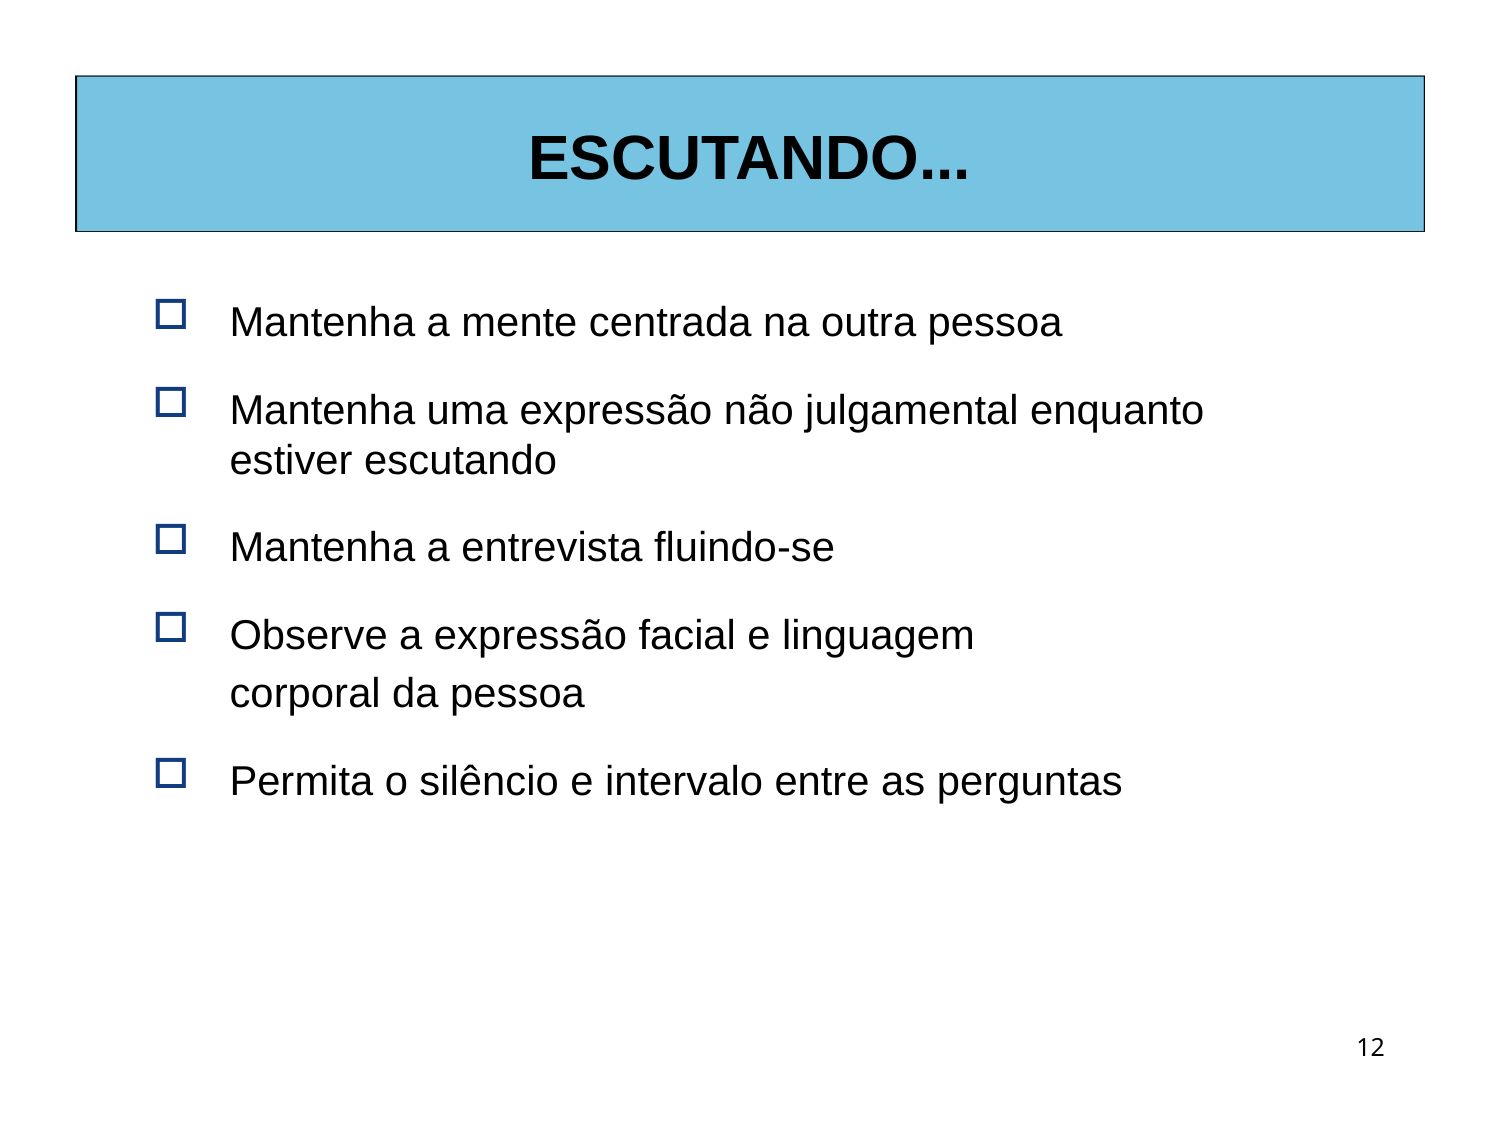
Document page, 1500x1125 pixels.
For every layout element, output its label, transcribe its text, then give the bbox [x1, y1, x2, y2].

title ESCUTANDO... [112, 99, 1388, 201]
picture [75, 74, 1425, 232]
list Mantenha a mente centrada na outra pessoa Mantenha uma expressão não julgamental enquanto estiver escutando Mantenha a entrevista fluindo-se Observe a expressão facial e linguagem corporal da pessoa Permita o silêncio e intervalo entre as perguntas [137, 287, 1376, 1063]
slide_number 12 [1074, 1024, 1401, 1103]
